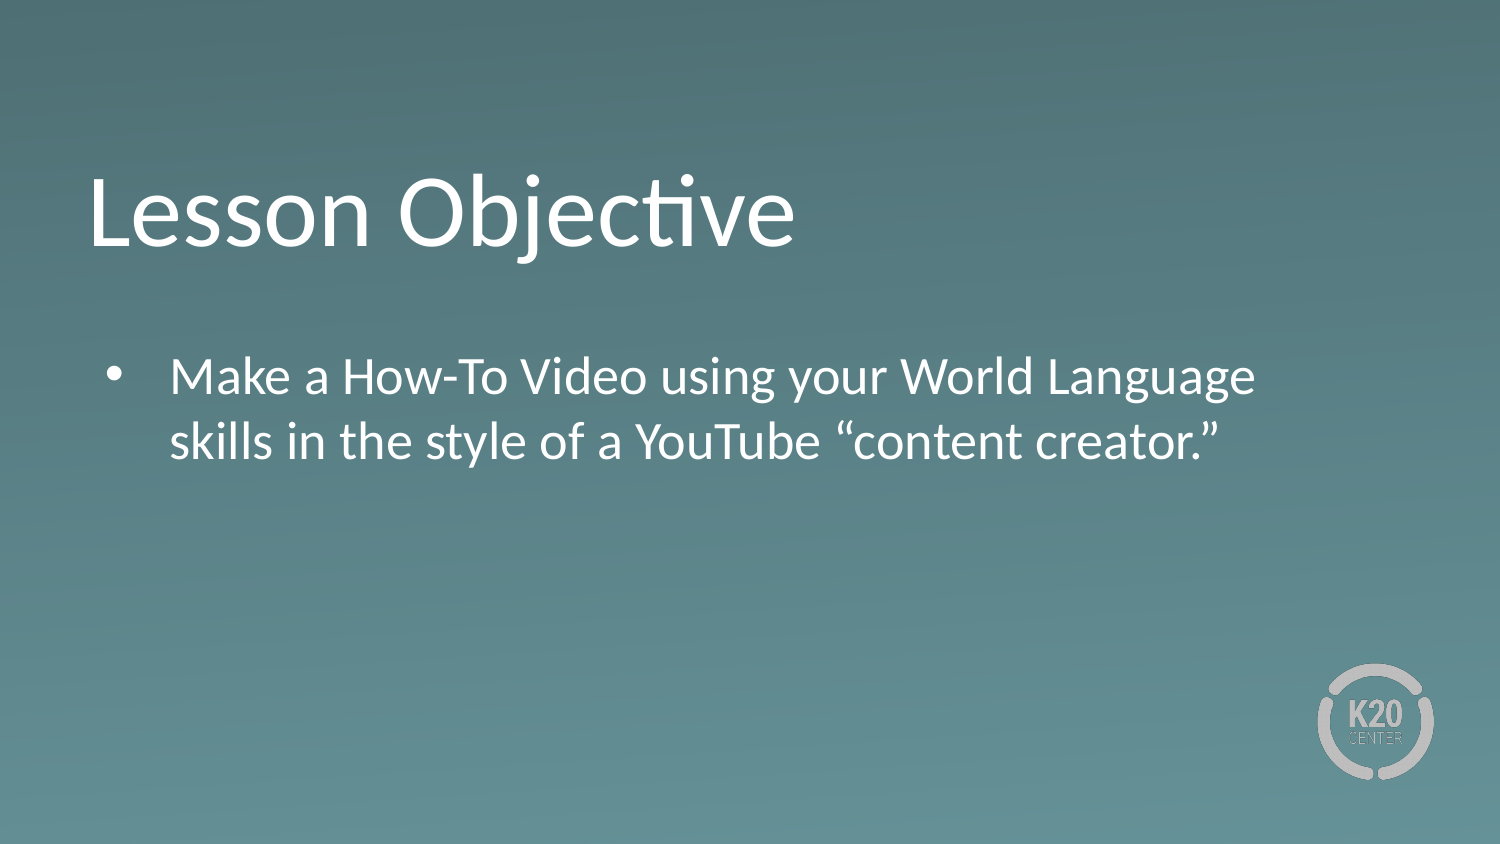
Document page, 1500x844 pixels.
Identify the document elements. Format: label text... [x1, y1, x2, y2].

title Lesson Objective [86, 99, 1362, 267]
list Make a How-To Video using your World Language skills in the style of a YouTube “content creator.” [86, 332, 1362, 519]
picture [1300, 646, 1451, 797]
